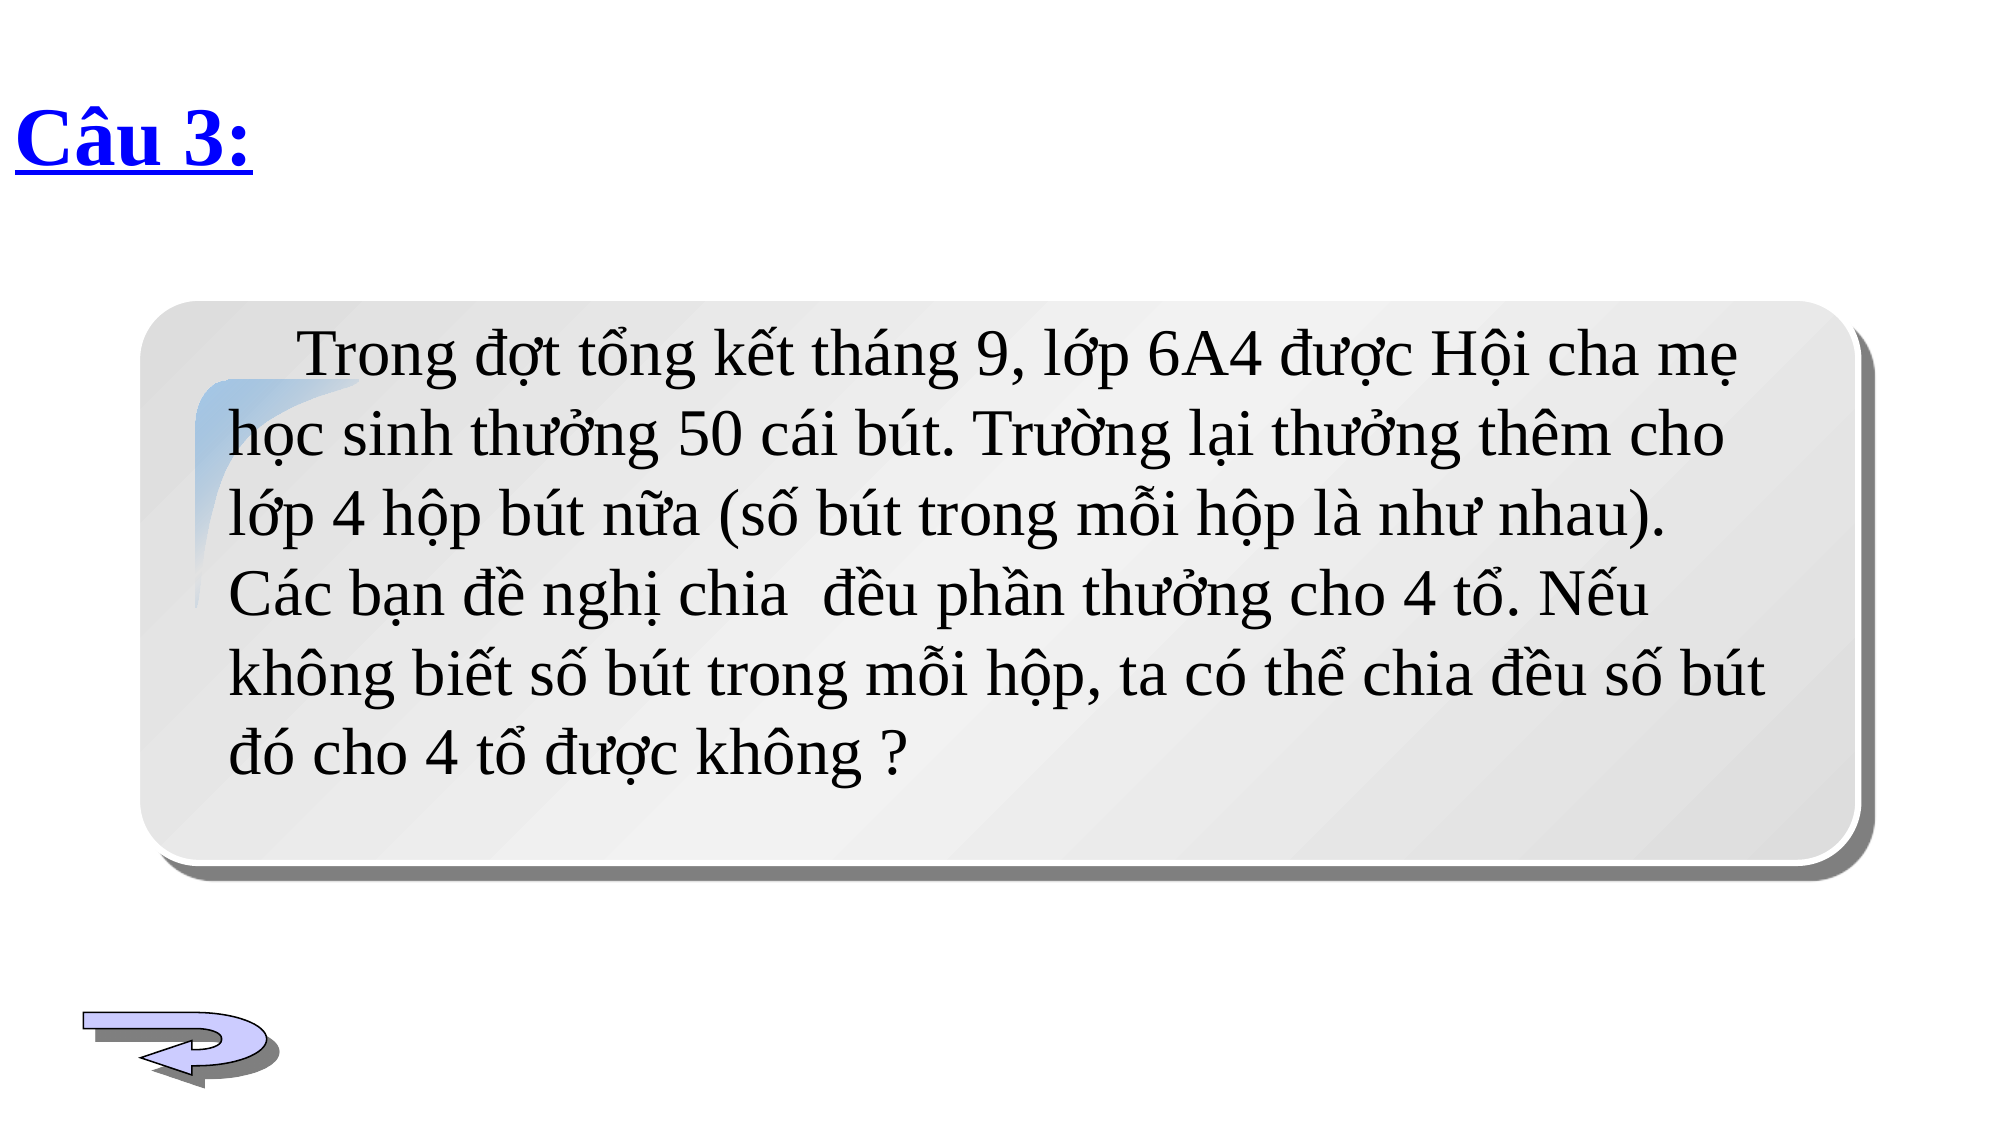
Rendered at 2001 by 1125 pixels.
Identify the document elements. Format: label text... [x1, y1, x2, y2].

text_box [83, 1012, 267, 1075]
text_box Câu 3: [0, 74, 1900, 318]
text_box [136, 297, 1859, 863]
text_box Trong đợt tổng kết tháng 9, lớp 6A4 được Hội cha mẹ học sinh thưởng 50 cái bút. Trường lại thưởng thêm cho lớp 4 hộp bút nữa (số bút trong mỗi hộp là như nhau). Các bạn đề nghị chia đều phần thưởng cho 4 tổ. Nếu không biết số bút trong mỗi hộp, ta có thể chia đều số bút đó cho 4 tổ được không ? [157, 863, 1798, 881]
